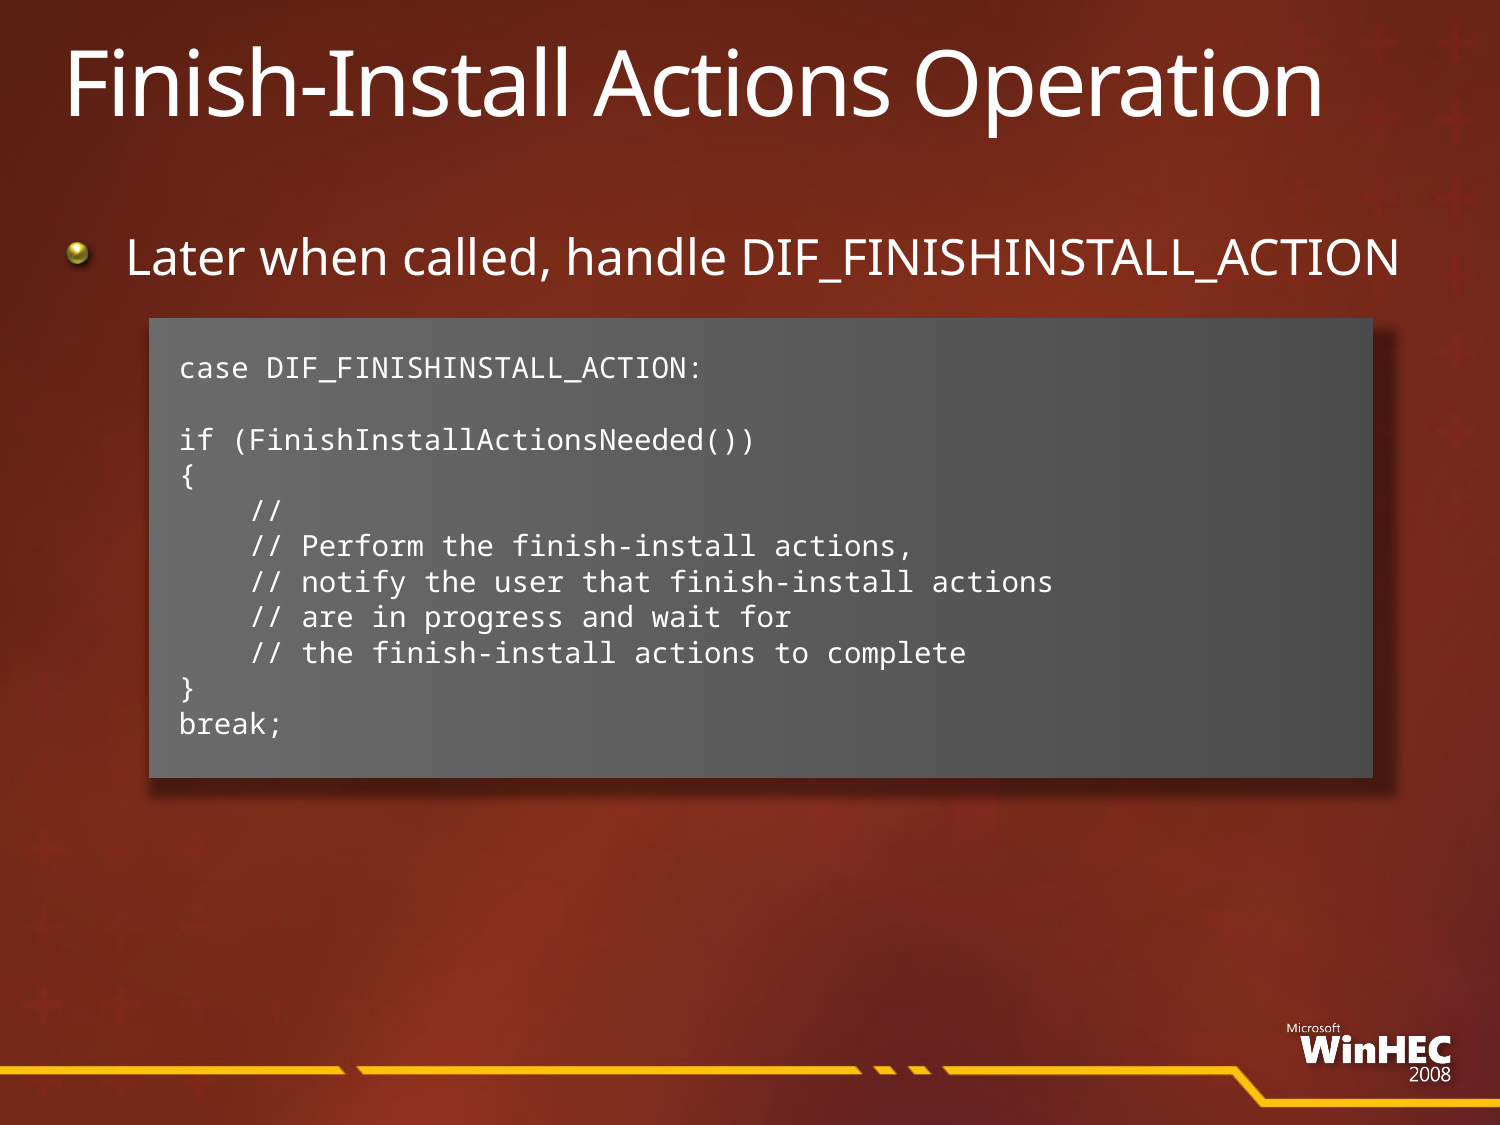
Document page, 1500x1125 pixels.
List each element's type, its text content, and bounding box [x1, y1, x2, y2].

picture [0, 0, 1500, 1125]
text_box case DIF_FINISHINSTALL_ACTION: if (FinishInstallActionsNeeded()) { // // Perform the finish-install actions, // notify the user that finish-install actions // are in progress and wait for // the finish-install actions to complete } break; [149, 318, 1373, 778]
list Later when called, handle DIF_FINISHINSTALL_ACTION [62, 231, 1438, 287]
title Finish-Install Actions Operation [62, 37, 1438, 138]
